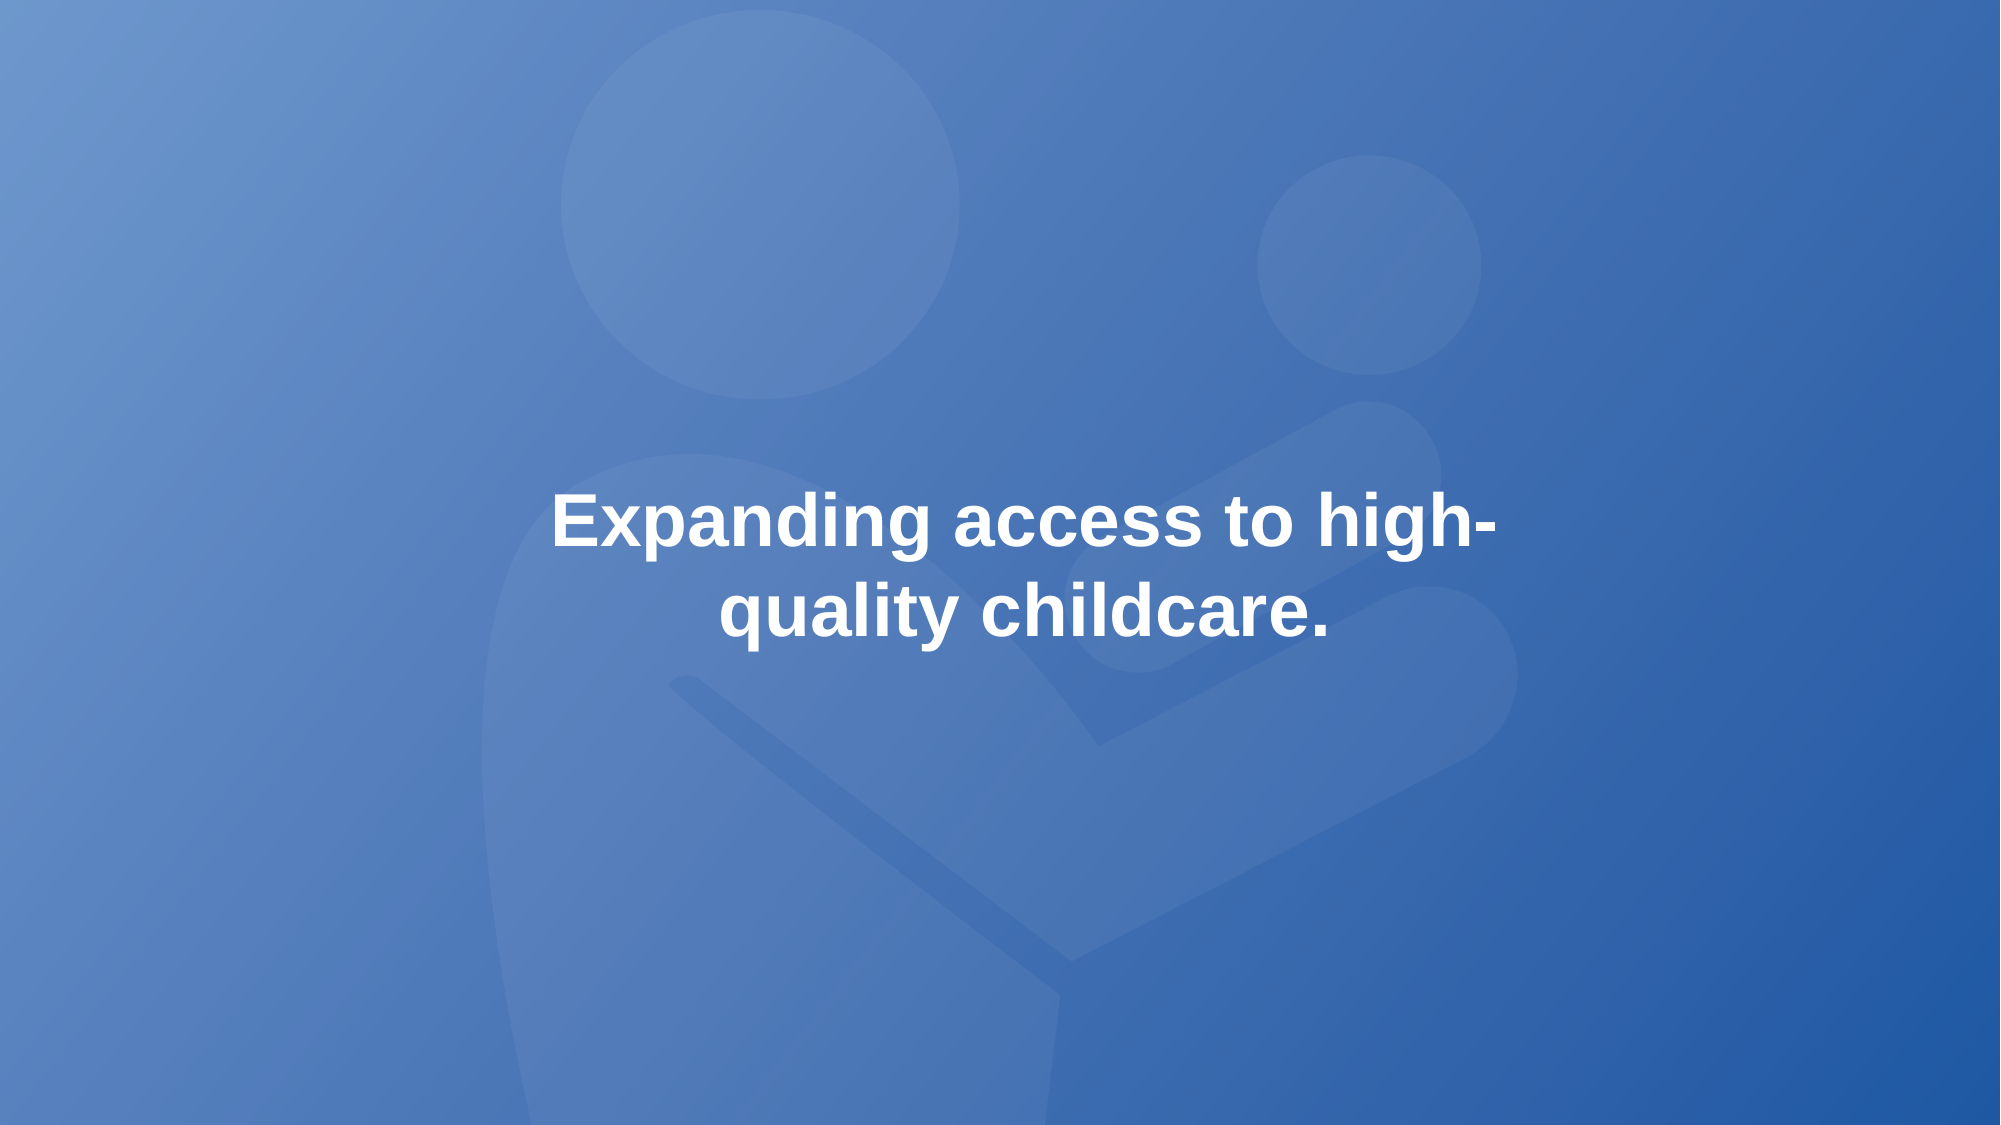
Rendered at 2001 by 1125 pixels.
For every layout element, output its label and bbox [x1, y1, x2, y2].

text_box [481, 9, 1518, 1125]
picture [0, 0, 2000, 1125]
